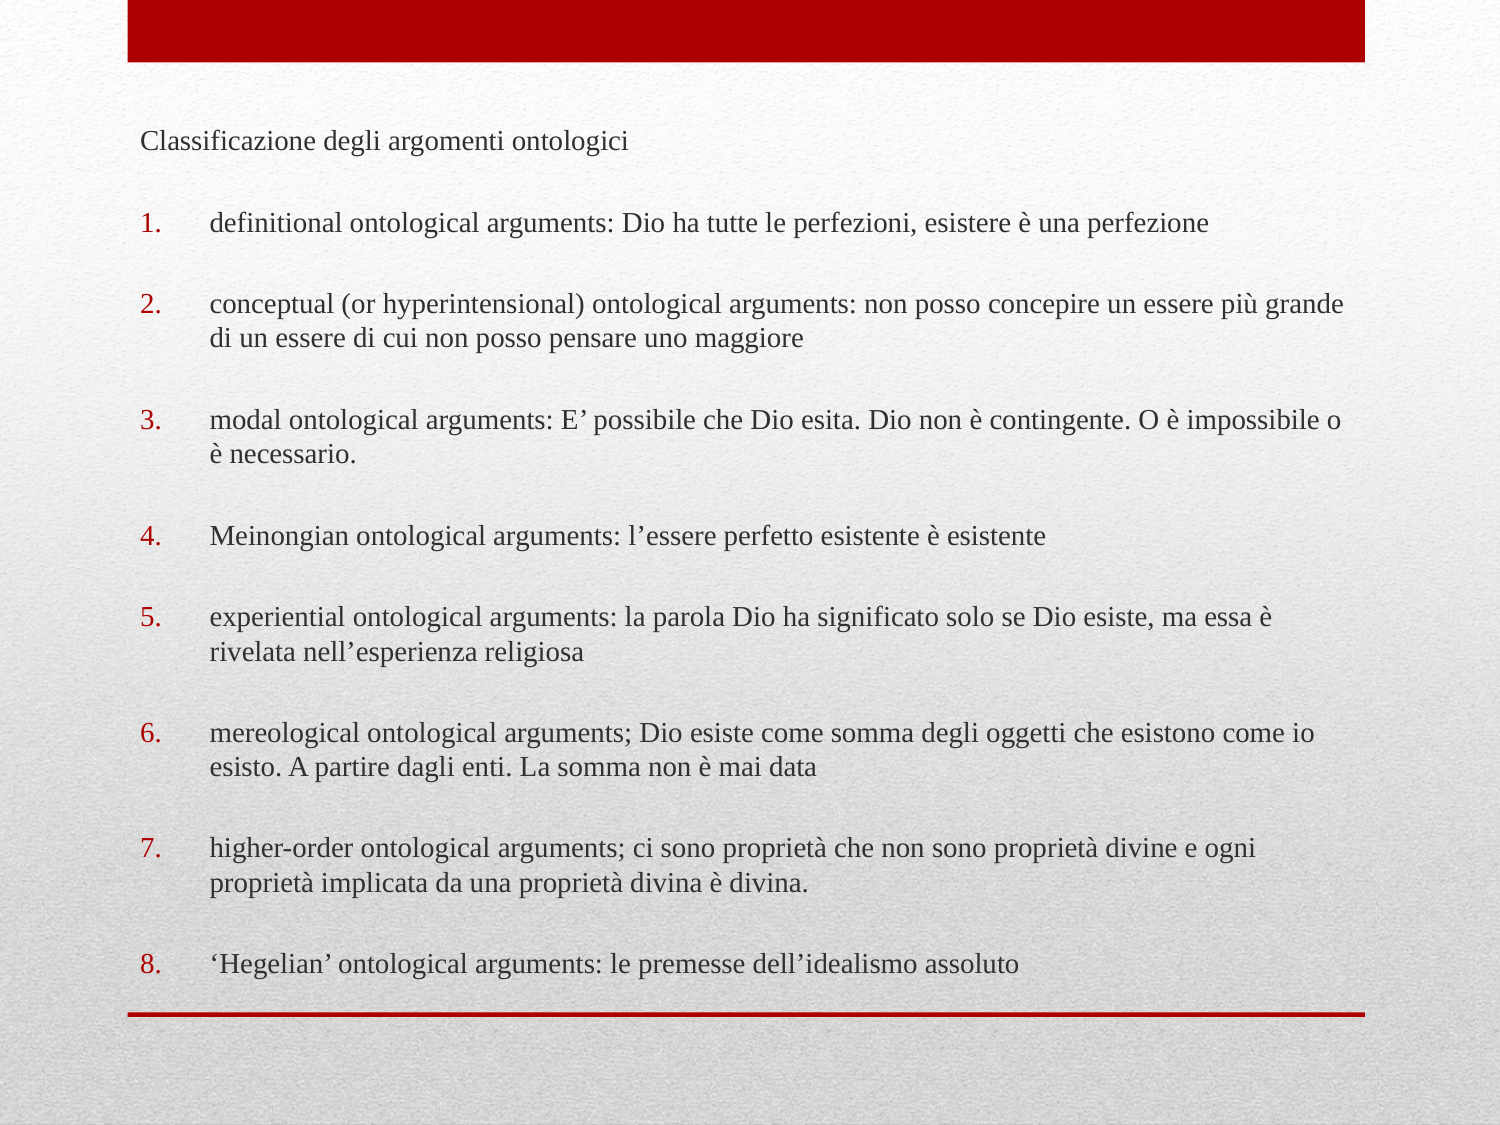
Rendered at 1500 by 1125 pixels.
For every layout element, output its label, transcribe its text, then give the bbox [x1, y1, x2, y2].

list Classificazione degli argomenti ontologici definitional ontological arguments: Dio ha tutte le perfezioni, esistere è una perfezione conceptual (or hyperintensional) ontological arguments: non posso concepire un essere più grande di un essere di cui non posso pensare uno maggiore modal ontological arguments: E’ possibile che Dio esita. Dio non è contingente. O è impossibile o è necessario. Meinongian ontological arguments: l’essere perfetto esistente è esistente experiential ontological arguments: la parola Dio ha significato solo se Dio esiste, ma essa è rivelata nell’esperienza religiosa mereological ontological arguments; Dio esiste come somma degli oggetti che esistono come io esisto. A partire dagli enti. La somma non è mai data higher-order ontological arguments; ci sono proprietà che non sono proprietà divine e ogni proprietà implicata da una proprietà divina è divina. ‘Hegelian’ ontological arguments: le premesse dell’idealismo assoluto [125, 112, 1363, 990]
